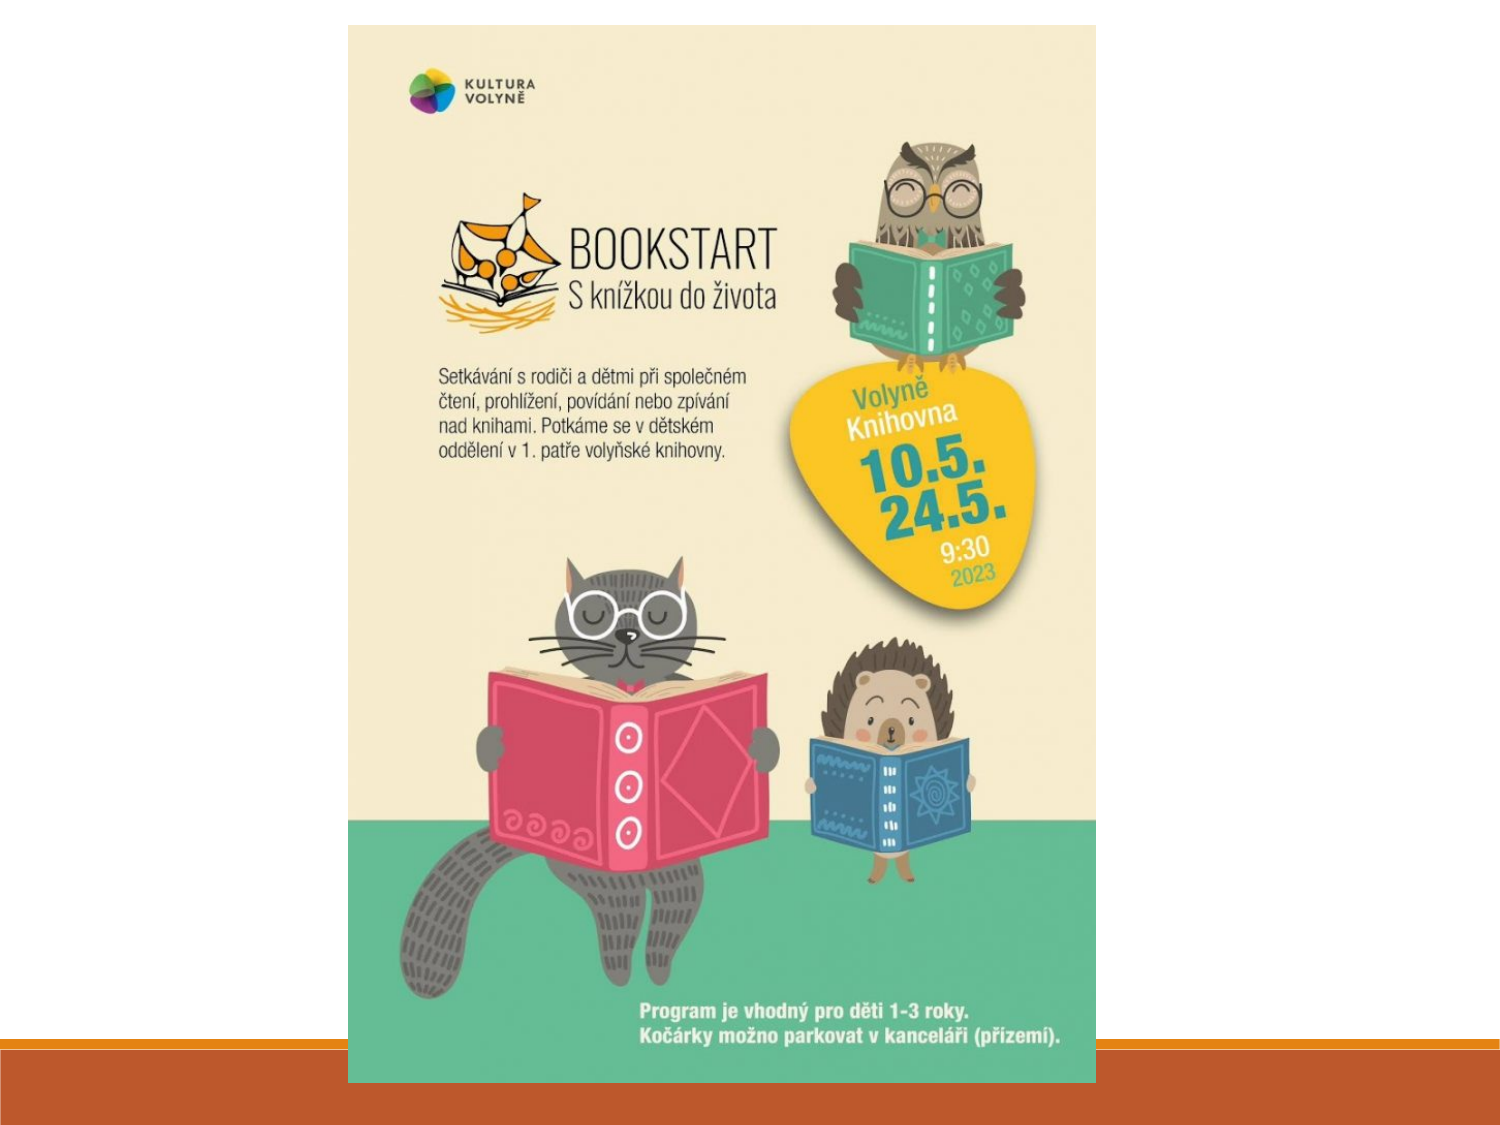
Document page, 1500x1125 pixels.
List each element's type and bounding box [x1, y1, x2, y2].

list [347, 25, 1096, 1083]
